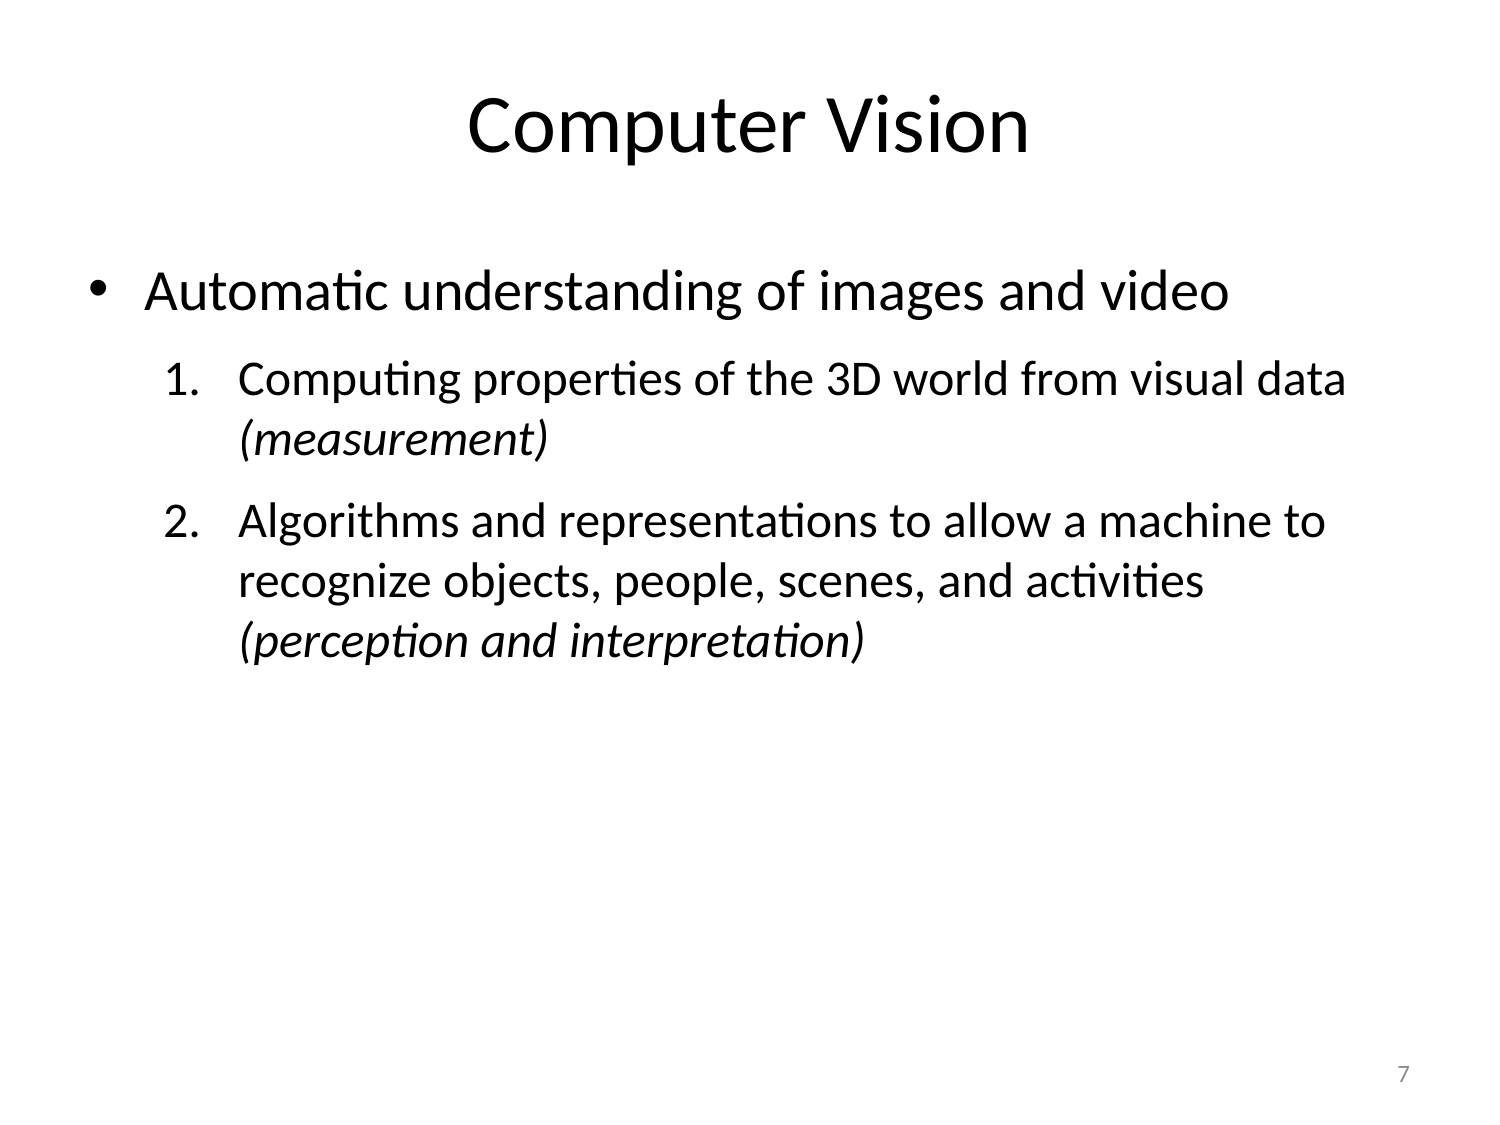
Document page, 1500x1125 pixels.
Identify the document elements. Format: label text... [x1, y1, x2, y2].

title Computer Vision [75, 24, 1425, 213]
list Automatic understanding of images and video Computing properties of the 3D world from visual data (measurement) Algorithms and representations to allow a machine to recognize objects, people, scenes, and activities (perception and interpretation) [73, 245, 1391, 988]
slide_number 7 [1074, 1042, 1425, 1103]
